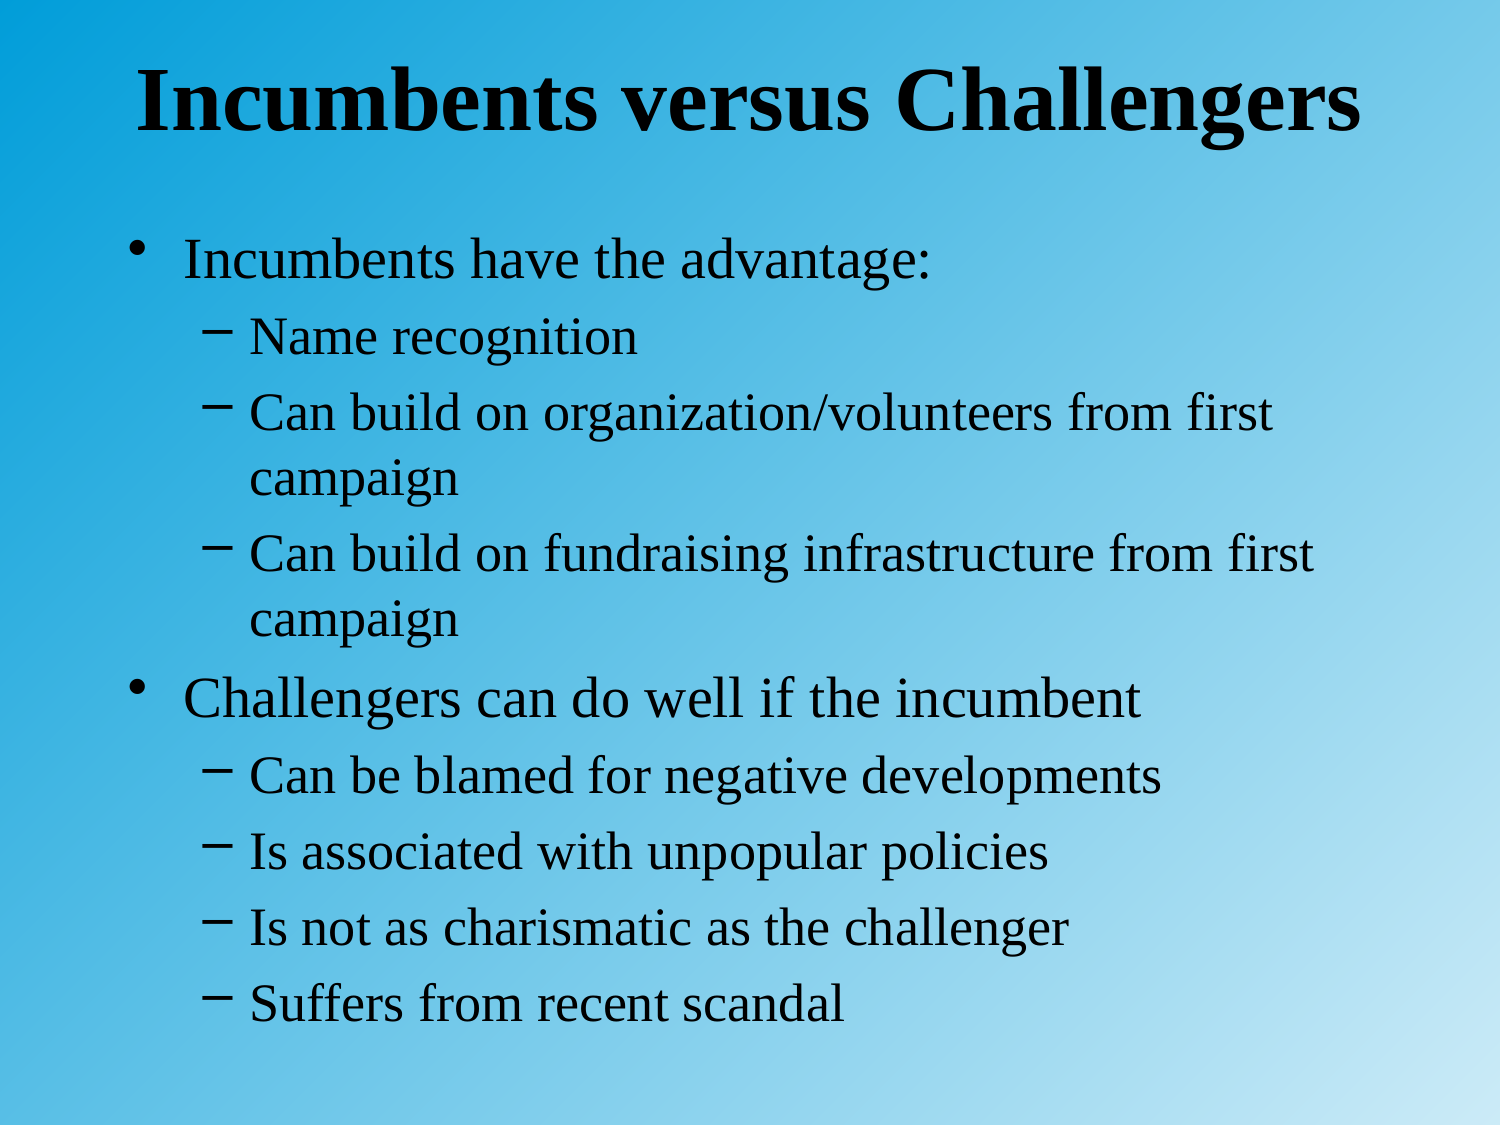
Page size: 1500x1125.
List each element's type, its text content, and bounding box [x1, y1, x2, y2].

title Incumbents versus Challengers [112, 0, 1388, 188]
list Incumbents have the advantage: Name recognition Can build on organization/volunteers from first campaign Can build on fundraising infrastructure from first campaign Challengers can do well if the incumbent Can be blamed for negative developments Is associated with unpopular policies Is not as charismatic as the challenger Suffers from recent scandal [112, 212, 1388, 1088]
